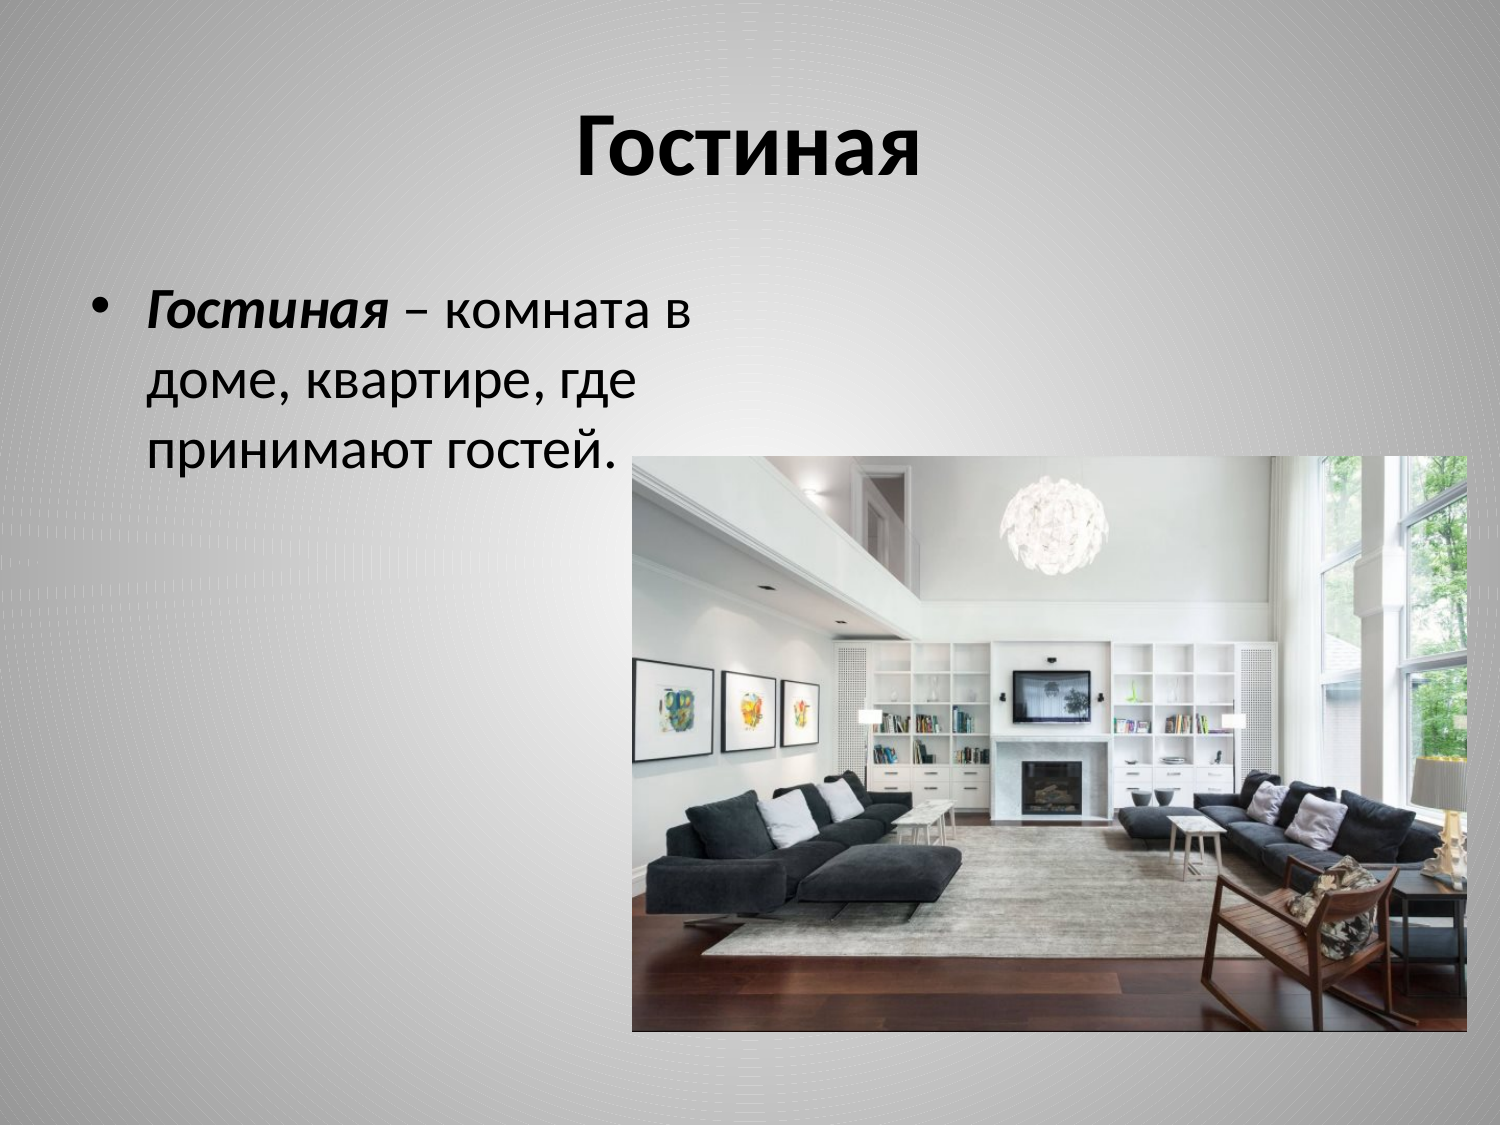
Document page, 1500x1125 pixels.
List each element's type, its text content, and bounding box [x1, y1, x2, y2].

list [632, 456, 1468, 1032]
title Гостиная [75, 45, 1425, 233]
list Гостиная – комната в доме, квартире, где принимают гостей. [75, 262, 738, 1005]
